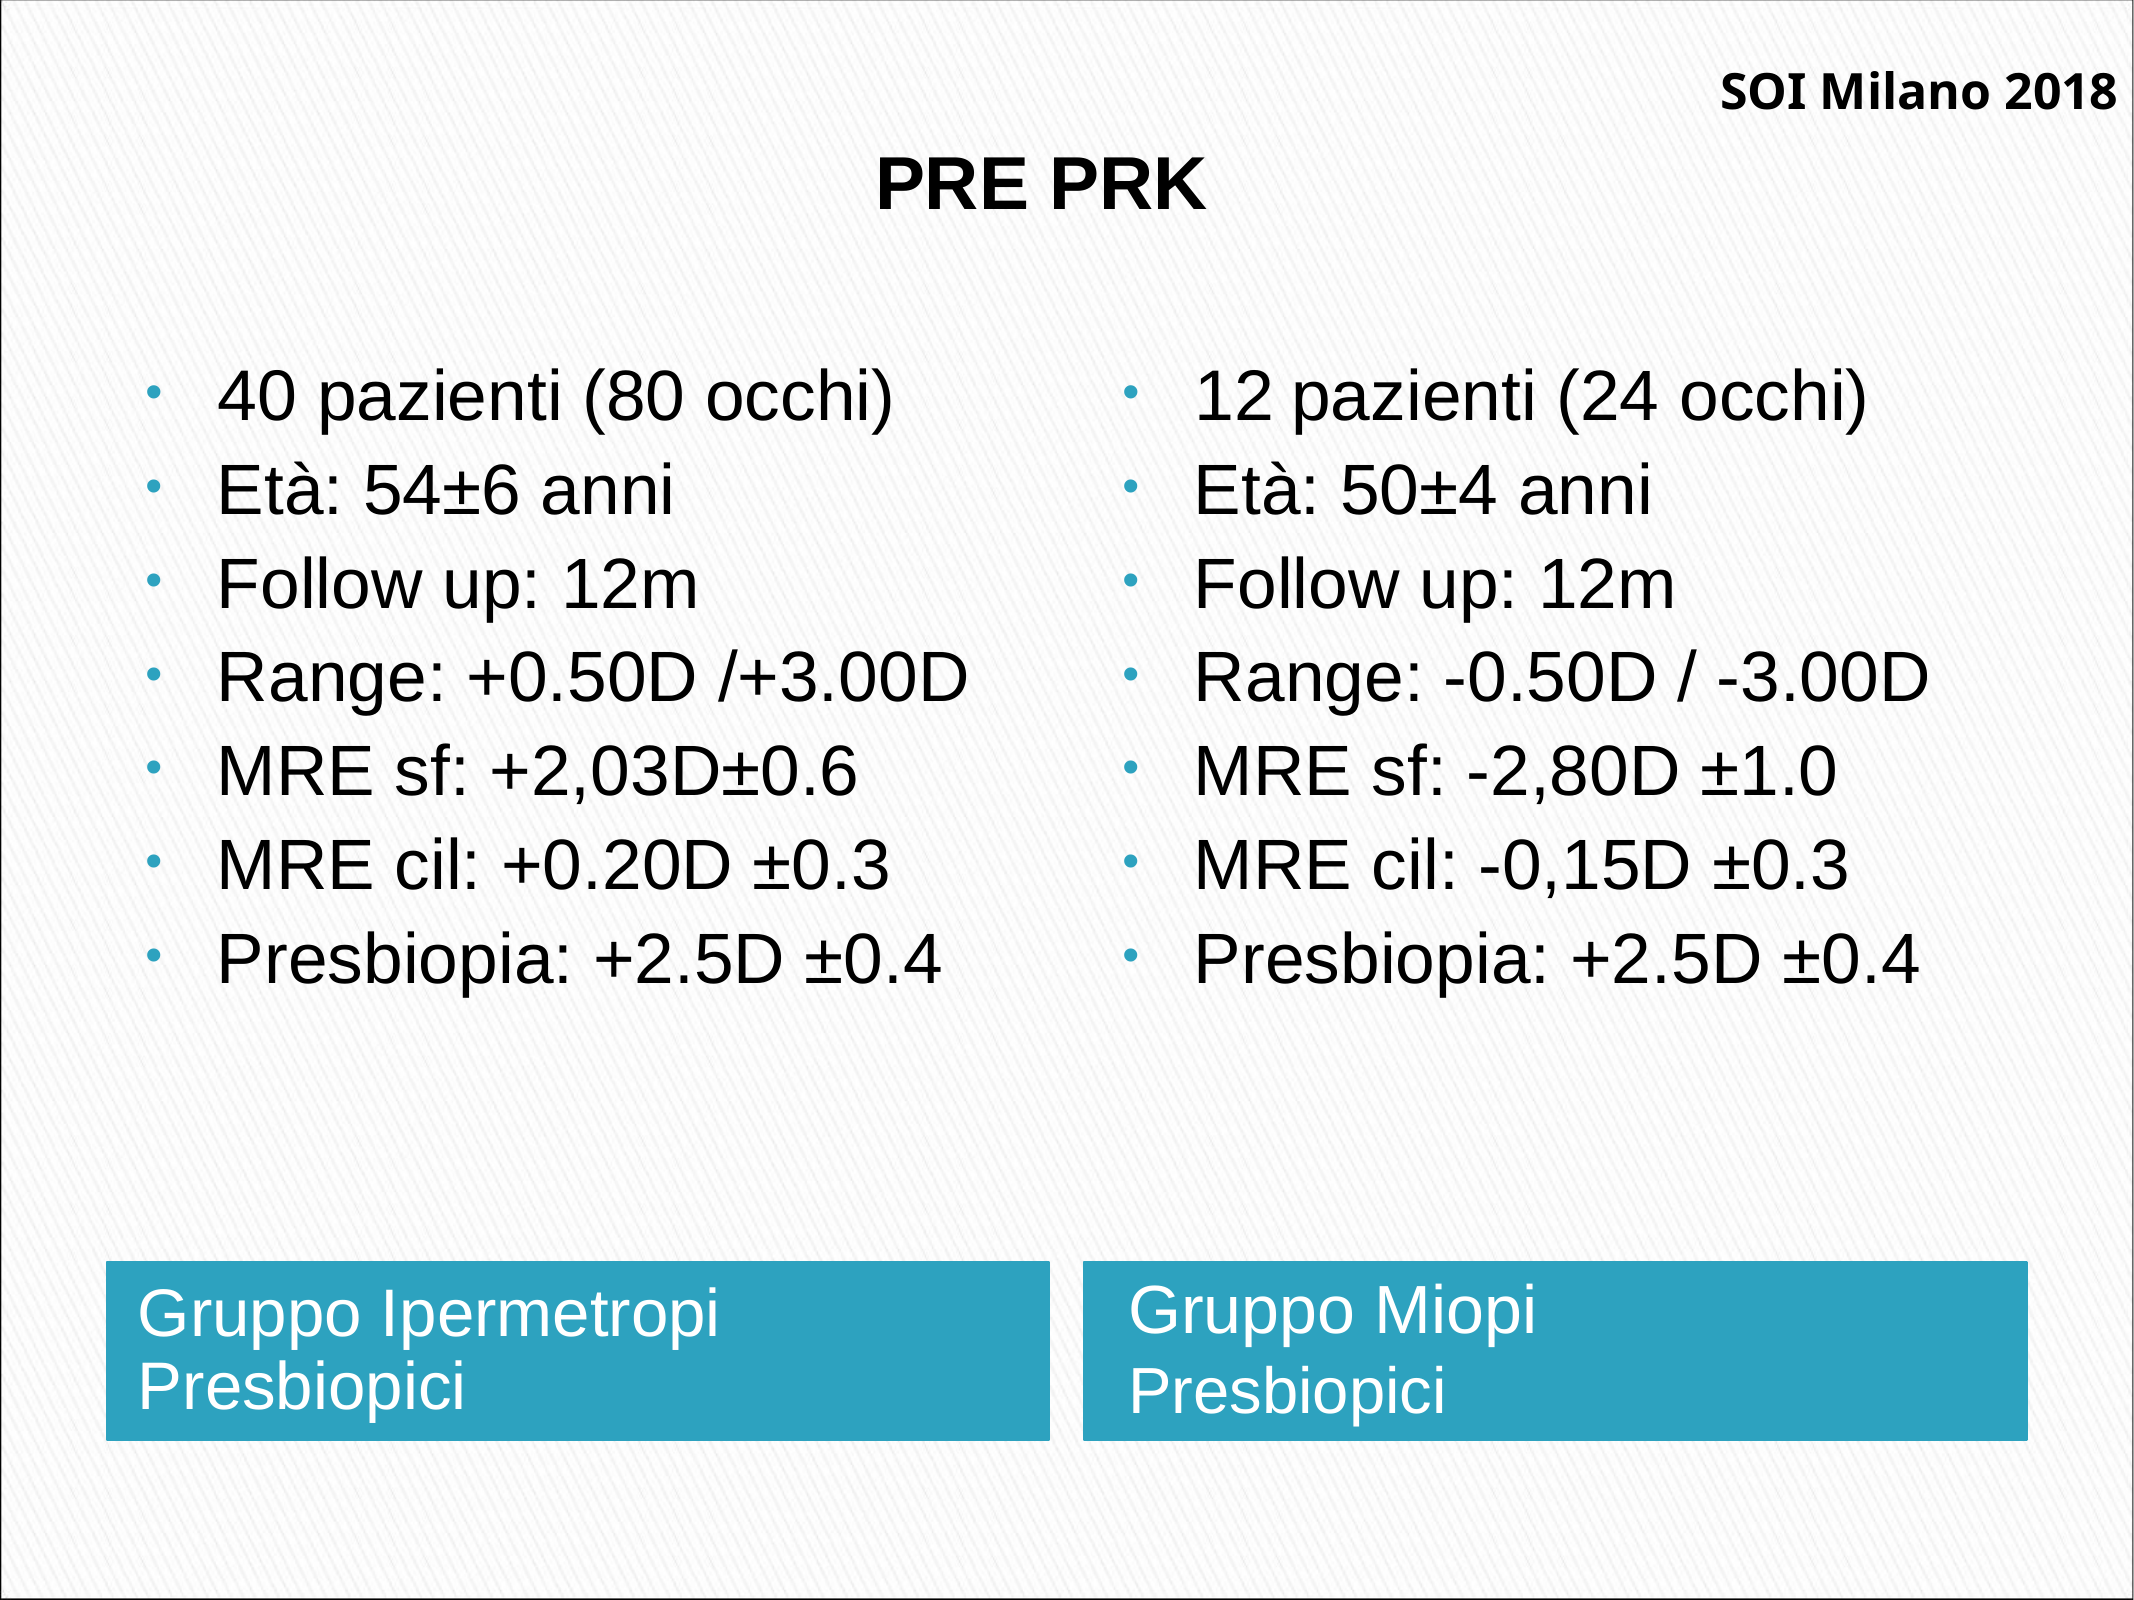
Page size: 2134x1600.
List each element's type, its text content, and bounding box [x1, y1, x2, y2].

text_box SOI Milano 2018 [1668, 0, 2134, 180]
text_box 40 pazienti (80 occhi) Età: 54±6 anni Follow up: 12m Range: +0.50D /+3.00D MRE sf: +2,03D±0.6 MRE cil: +0.20D ±0.3 Presbiopia: +2.5D ±0.4 [106, 336, 1050, 1010]
text_box 12 pazienti (24 occhi) Età: 50±4 anni Follow up: 12m Range: -0.50D / -3.00D MRE sf: -2,80D ±1.0 MRE cil: -0,15D ±0.3 Presbiopia: +2.5D ±0.4 [1083, 336, 2027, 1010]
list Gruppo Ipermetropi Presbiopici [106, 1261, 1050, 1441]
picture [0, 0, 2134, 1600]
text_box PRE PRK [866, 125, 1217, 233]
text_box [1083, 1258, 2027, 1444]
